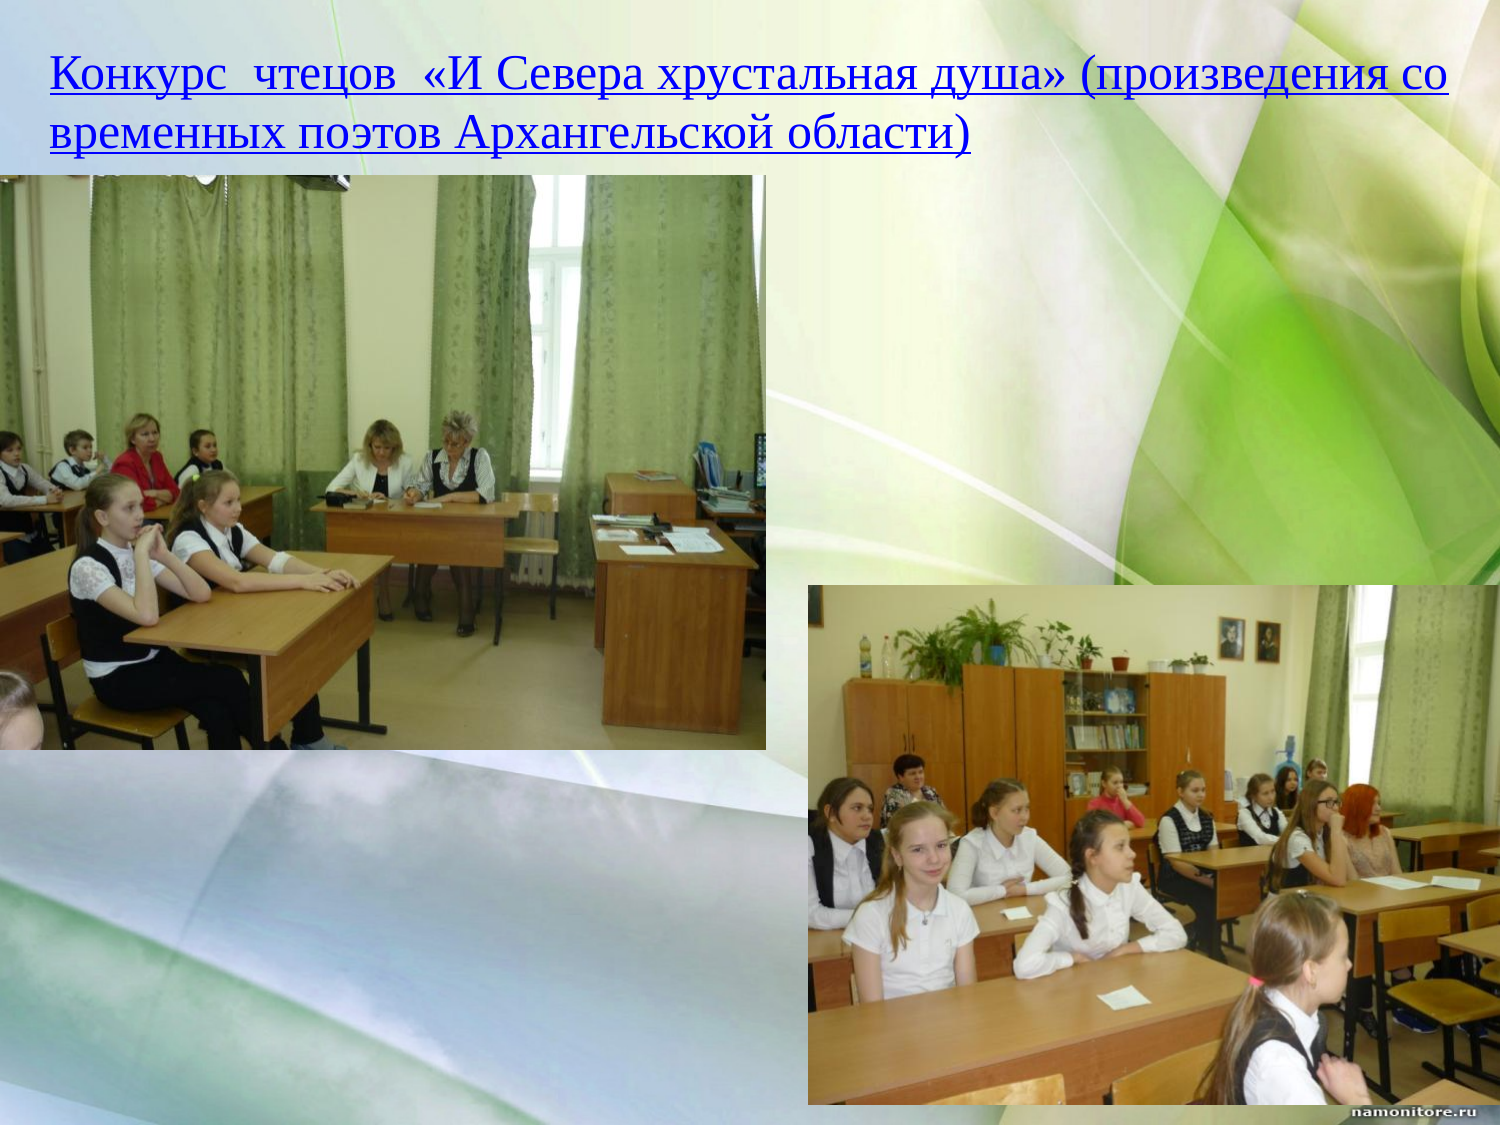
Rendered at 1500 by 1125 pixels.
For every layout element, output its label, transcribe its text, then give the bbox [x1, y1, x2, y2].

picture [0, 0, 1500, 1125]
text_box Конкурс чтецов «И Севера хрустальная душа» (произведения современных поэтов Архангельской области) [35, 23, 1477, 108]
